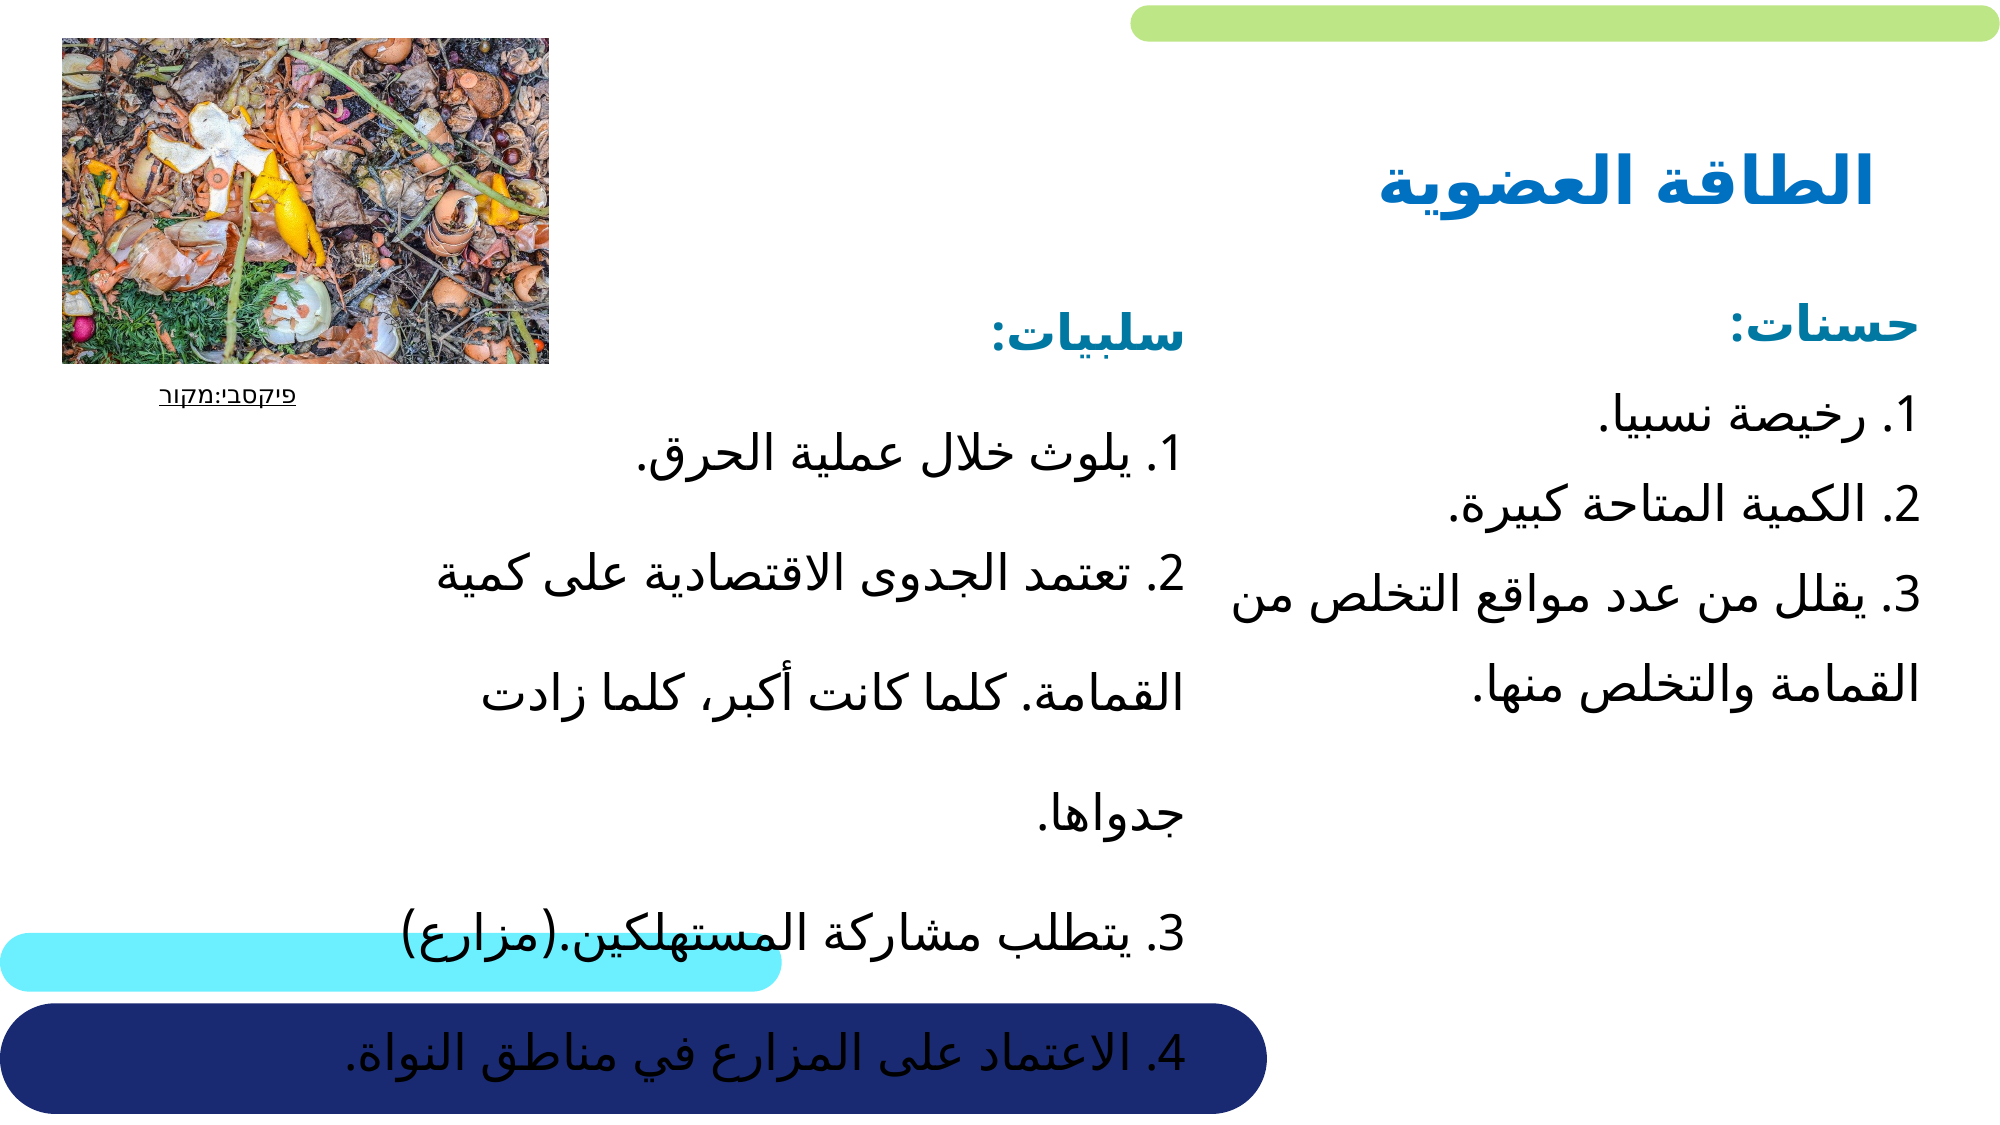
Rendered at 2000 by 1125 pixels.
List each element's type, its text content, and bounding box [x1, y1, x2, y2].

list الطاقة العضوية [633, 137, 1893, 226]
text_box سلبيات: 1. يلوث خلال عملية الحرق. 2. تعتمد الجدوى الاقتصادية على كمية القمامة. كلما كانت أكبر، كلما زادت جدواها. 3. يتطلب مشاركة المستهلكين.(مزارع) 4. الاعتماد على المزارع في مناطق النواة. [305, 225, 1202, 954]
text_box מקור:פיקסבי [144, 373, 354, 424]
picture [62, 38, 549, 364]
text_box حسنات: 1. رخيصة نسبيا. 2. الكمية المتاحة كبيرة. 3. يقلل من عدد مواقع التخلص من القمامة والتخلص منها. [1202, 246, 1937, 928]
